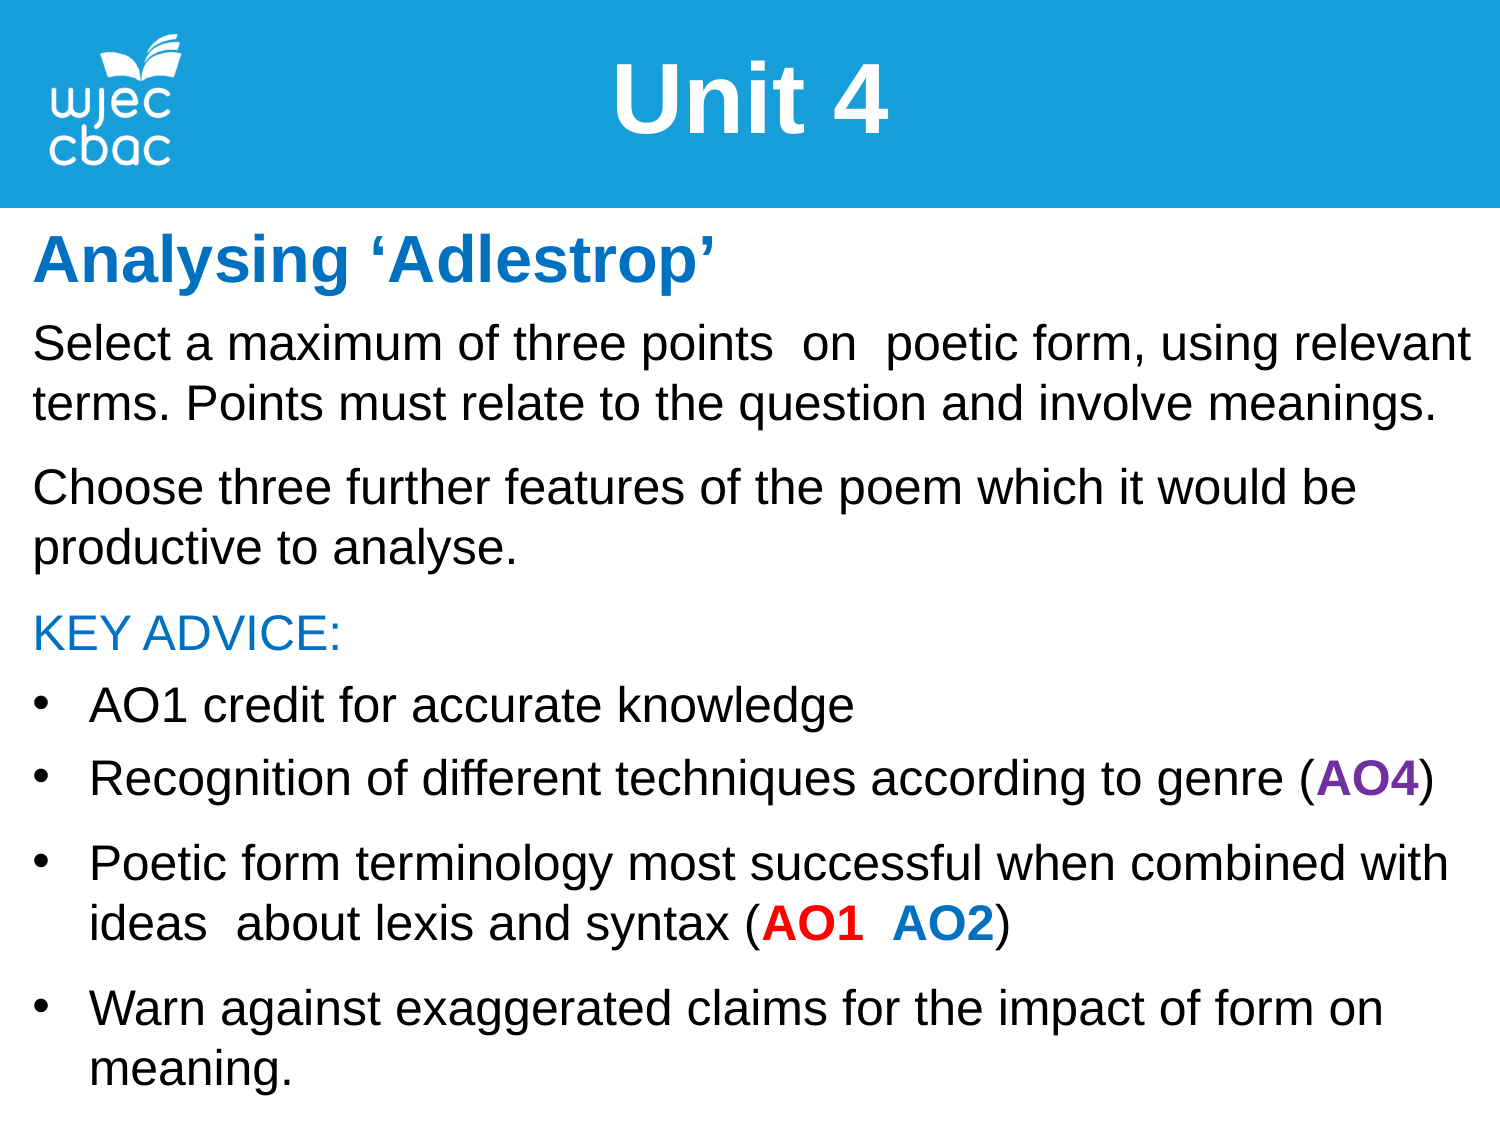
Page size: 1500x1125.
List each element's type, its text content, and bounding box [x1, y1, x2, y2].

text_box Select a maximum of three points on poetic form, using relevant terms. Points must relate to the question and involve meanings. Choose three further features of the poem which it would be productive to analyse. KEY ADVICE: AO1 credit for accurate knowledge Recognition of different techniques according to genre (AO4) Poetic form terminology most successful when combined with ideas about lexis and syntax (AO1 AO2) Warn against exaggerated claims for the impact of form on meaning. [17, 302, 1495, 1103]
list Analysing ‘Adlestrop’ [17, 216, 1440, 316]
picture [0, 0, 1500, 209]
